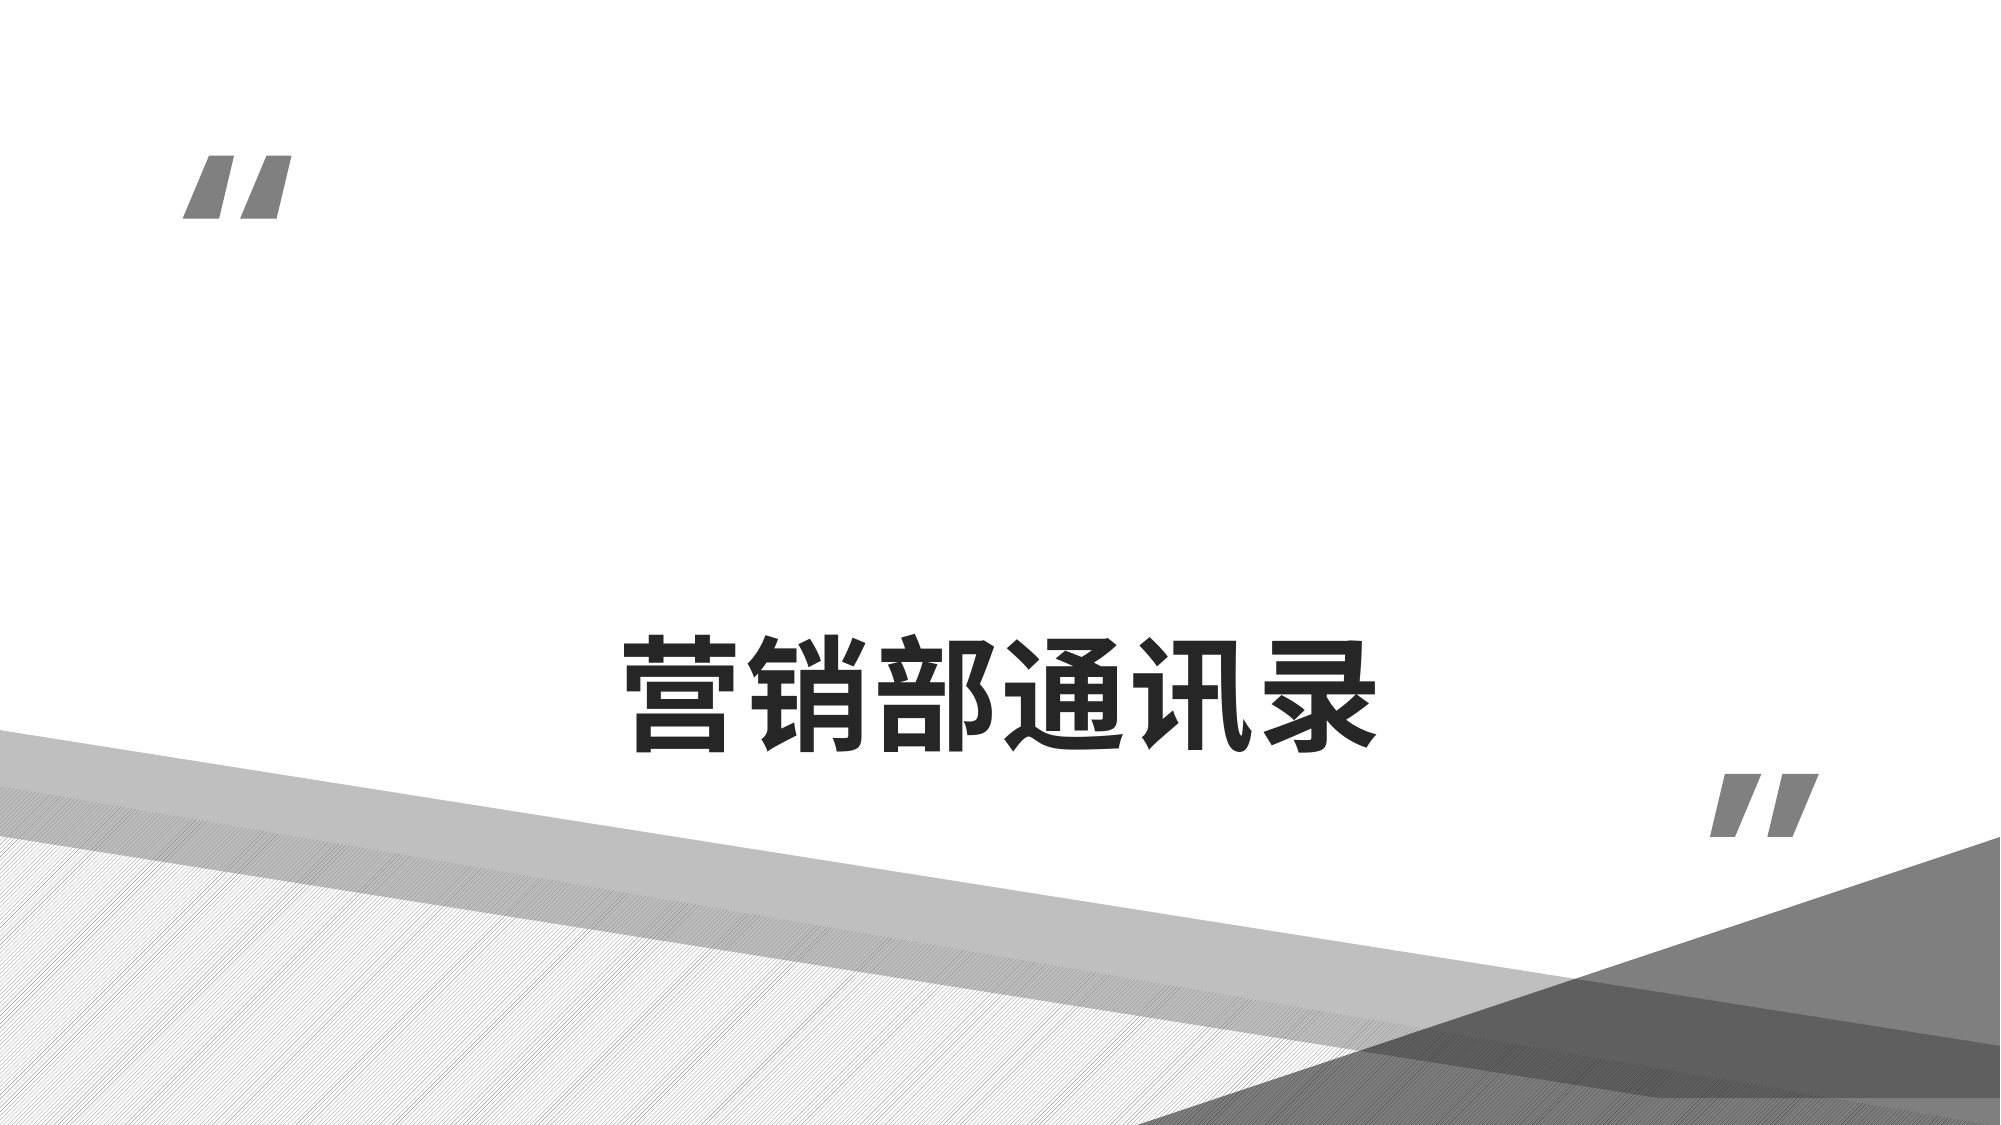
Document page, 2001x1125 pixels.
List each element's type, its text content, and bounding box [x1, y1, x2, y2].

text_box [1709, 773, 1819, 837]
text_box [1133, 835, 2000, 1125]
text_box [0, 838, 1352, 1125]
text_box 营销部通讯录 [459, 201, 1541, 774]
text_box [182, 155, 292, 219]
text_box [0, 729, 1574, 1051]
